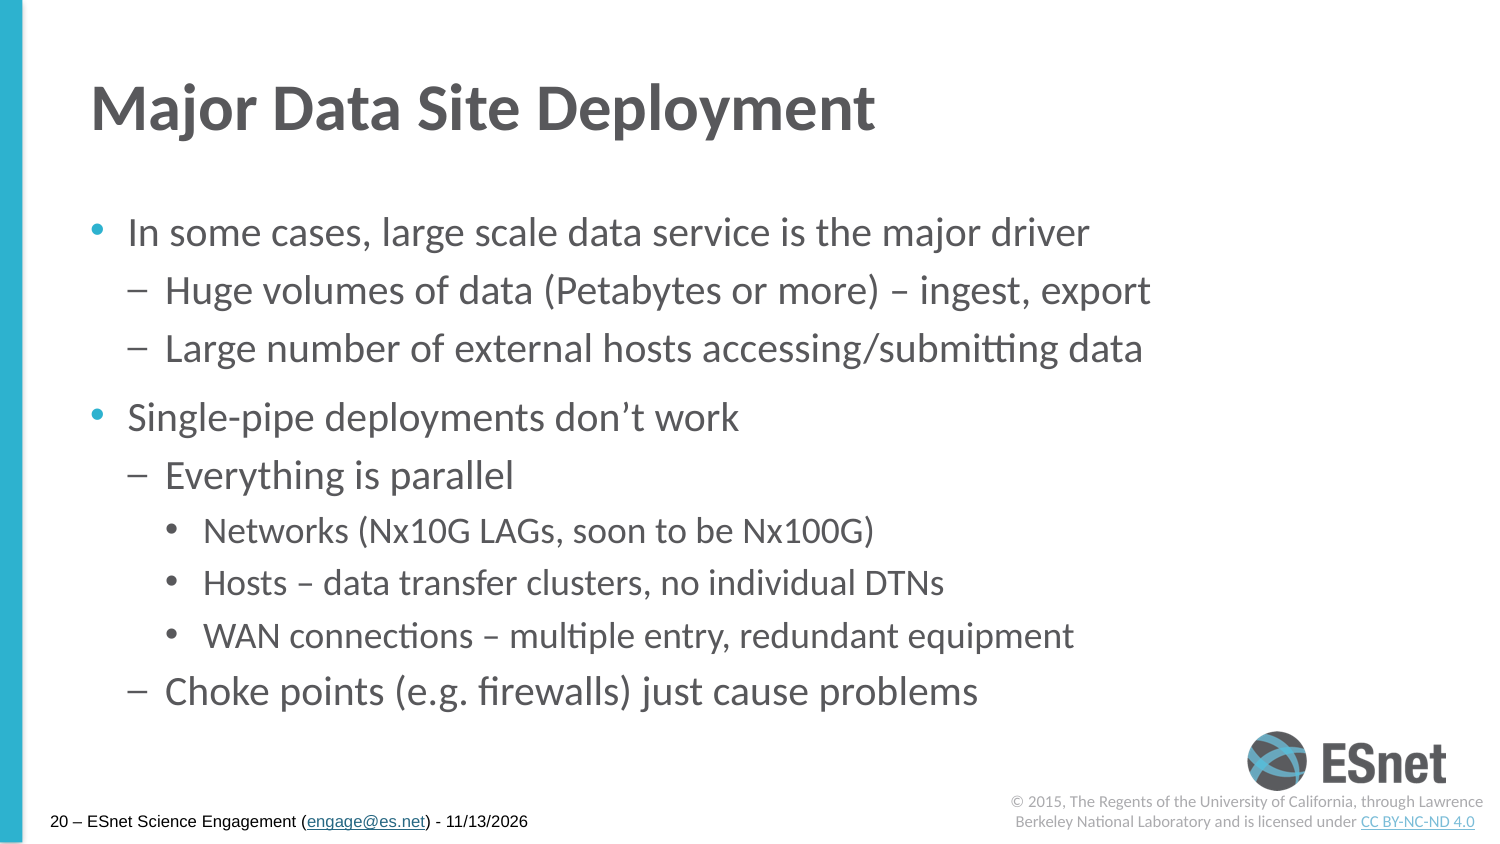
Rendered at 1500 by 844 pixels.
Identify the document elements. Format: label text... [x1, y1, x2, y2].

text_box © 2015, The Regents of the University of California, through Lawrence Berkeley National Laboratory and is licensed under CC BY-NC-ND 4.0 [994, 786, 1500, 838]
title Major Data Site Deployment [75, 33, 1425, 175]
picture [1247, 731, 1446, 786]
list In some cases, large scale data service is the major driver Huge volumes of data (Petabytes or more) – ingest, export Large number of external hosts accessing/submitting data Single-pipe deployments don’t work Everything is parallel Networks (Nx10G LAGs, soon to be Nx100G) Hosts – data transfer clusters, no individual DTNs WAN connections – multiple entry, redundant equipment Choke points (e.g. firewalls) just cause problems [75, 196, 1425, 732]
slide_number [34, 810, 567, 833]
